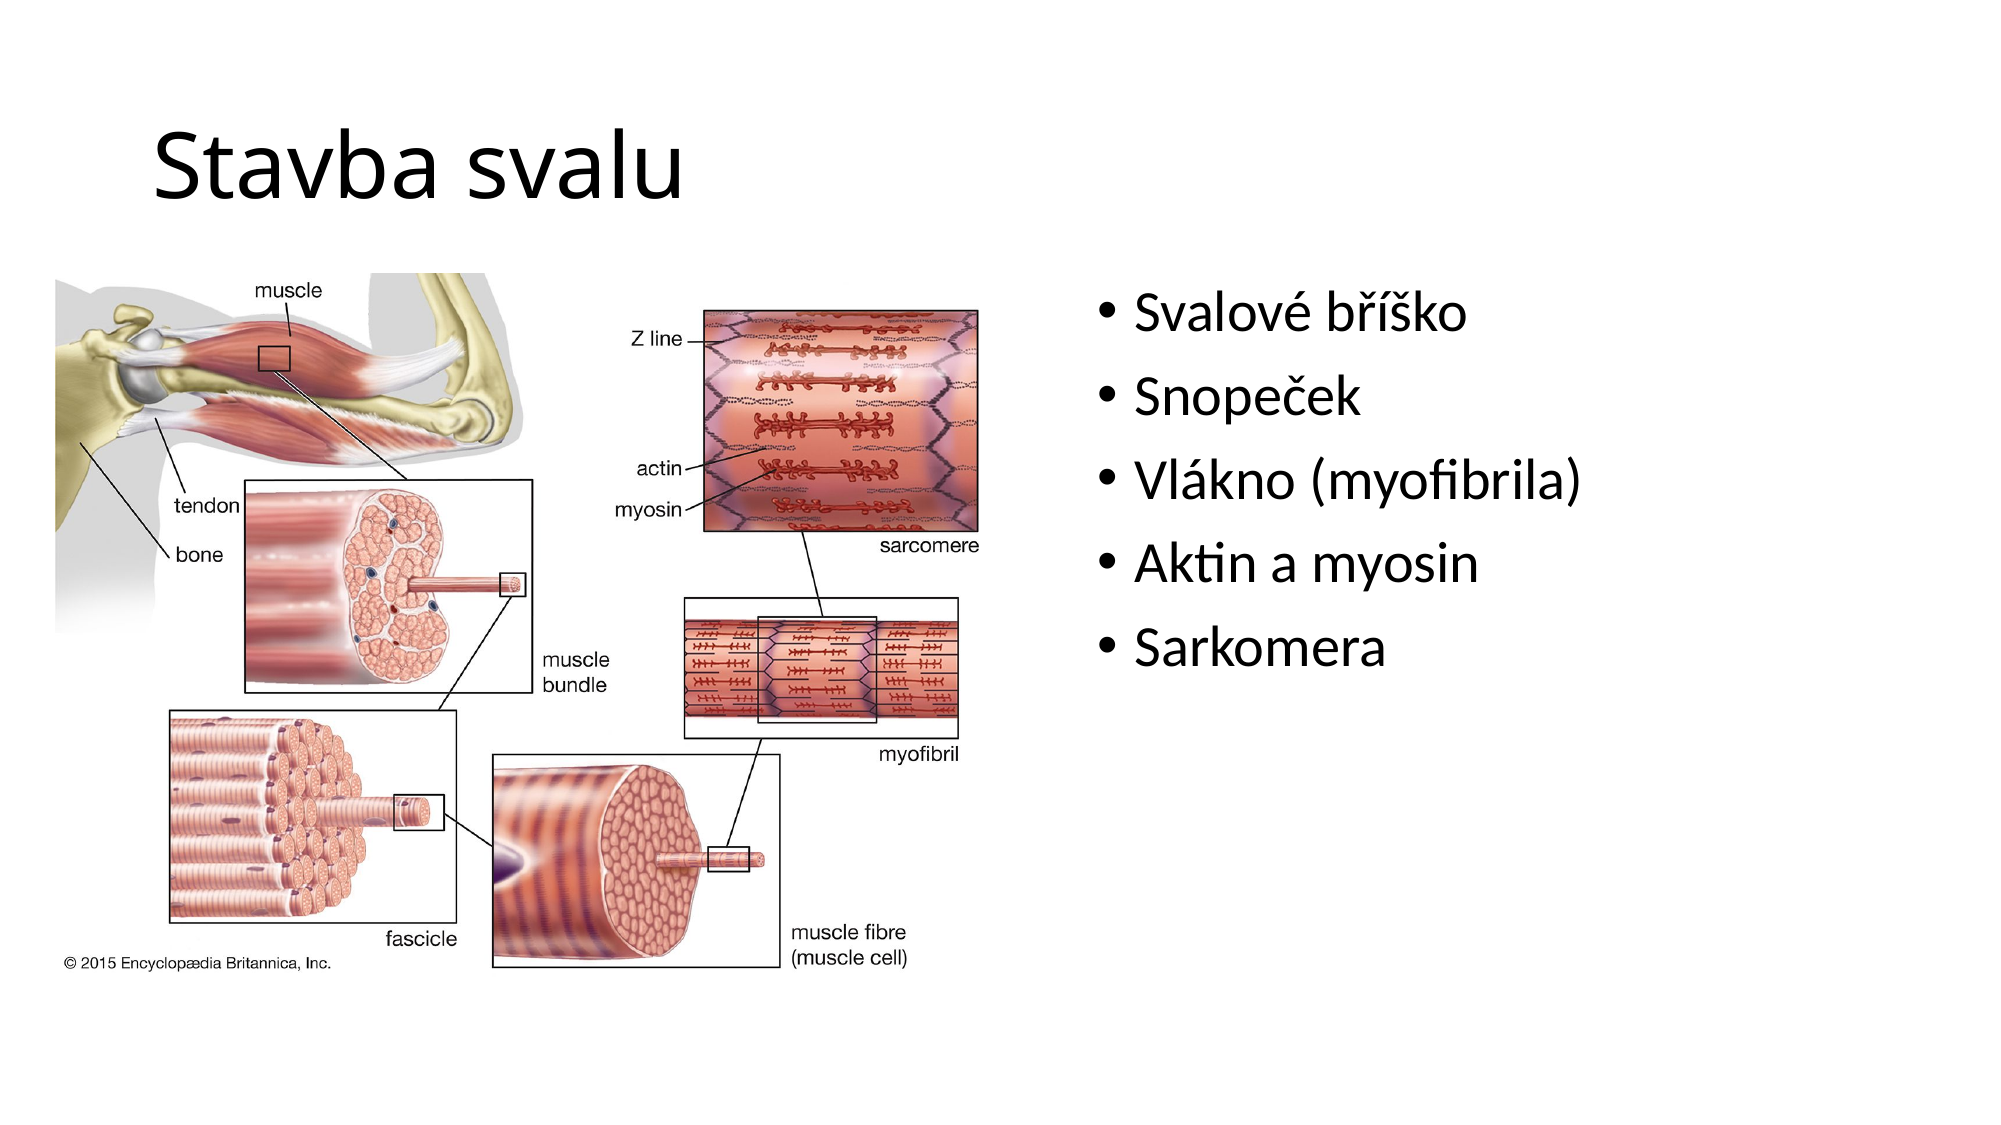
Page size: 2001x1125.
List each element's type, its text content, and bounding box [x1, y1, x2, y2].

title Stavba svalu [137, 59, 1863, 278]
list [55, 273, 988, 977]
list Svalové bříško Snopeček Vlákno (myofibrila) Aktin a myosin Sarkomera [1082, 273, 1933, 988]
